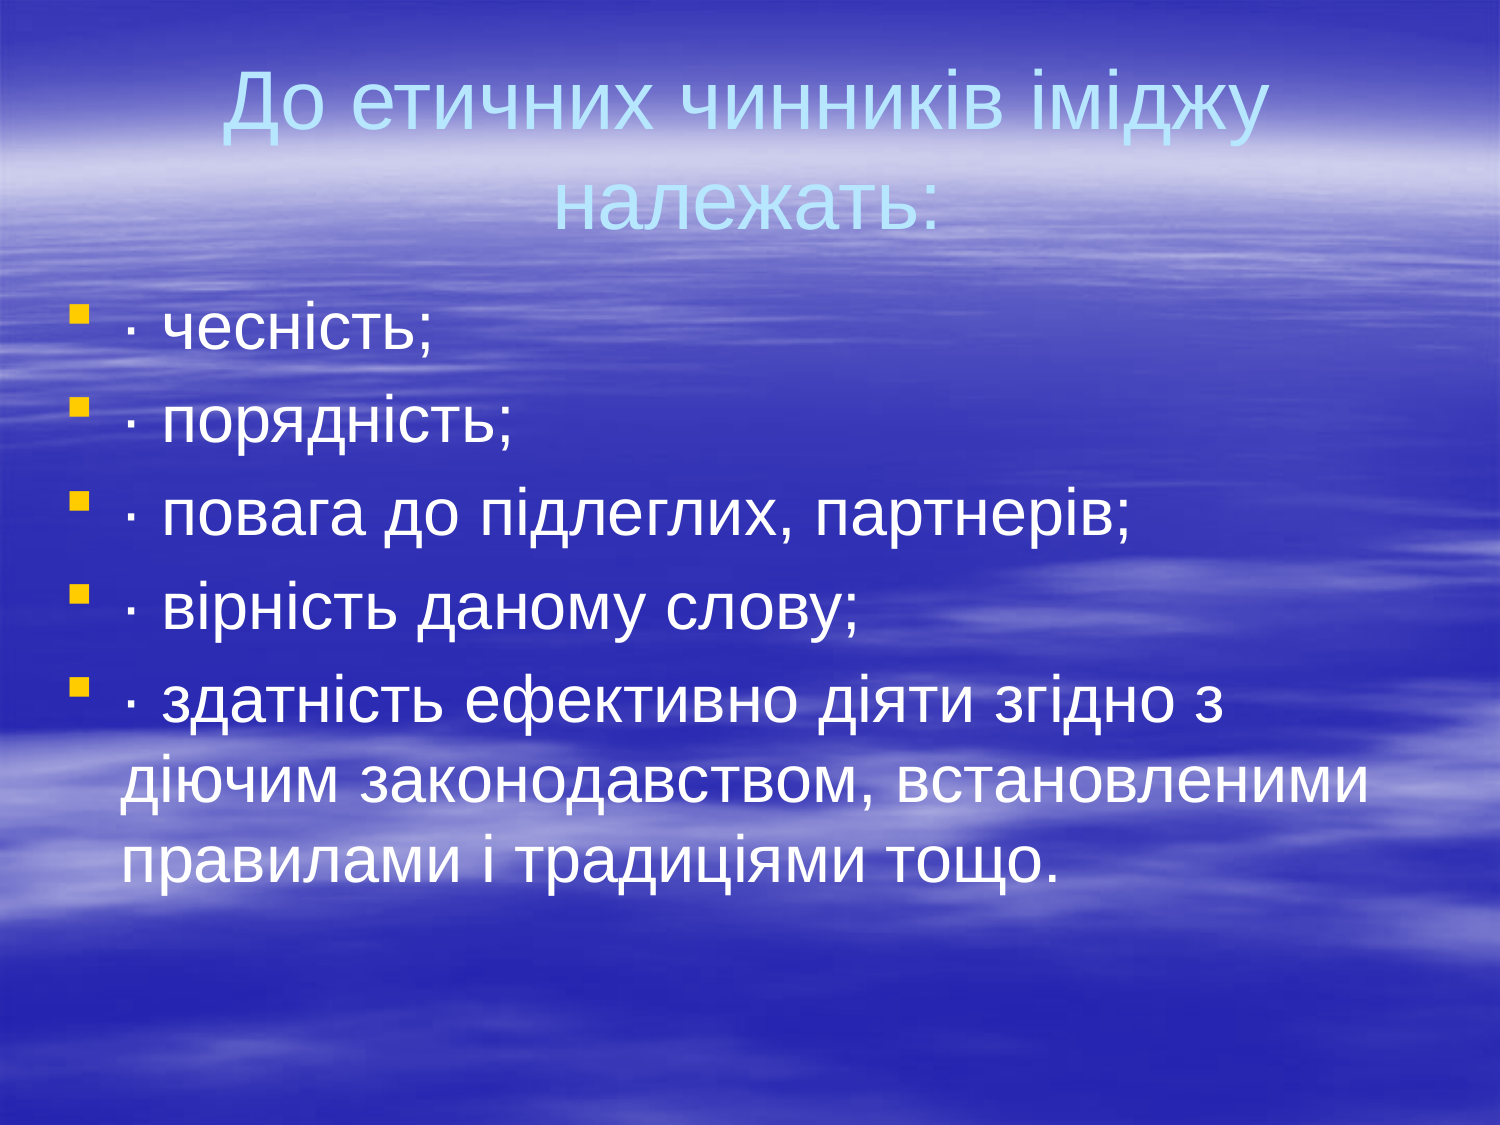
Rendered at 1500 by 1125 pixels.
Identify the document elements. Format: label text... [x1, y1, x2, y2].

list · чесність; · порядність; · повага до підлеглих, партнерів; · вірність даному слову; · здатність ефективно діяти згідно з діючим законодавством, встановленими правилами і традиціями тощо. [49, 275, 1451, 1001]
title До етичних чинників іміджу належать: [49, 37, 1446, 255]
